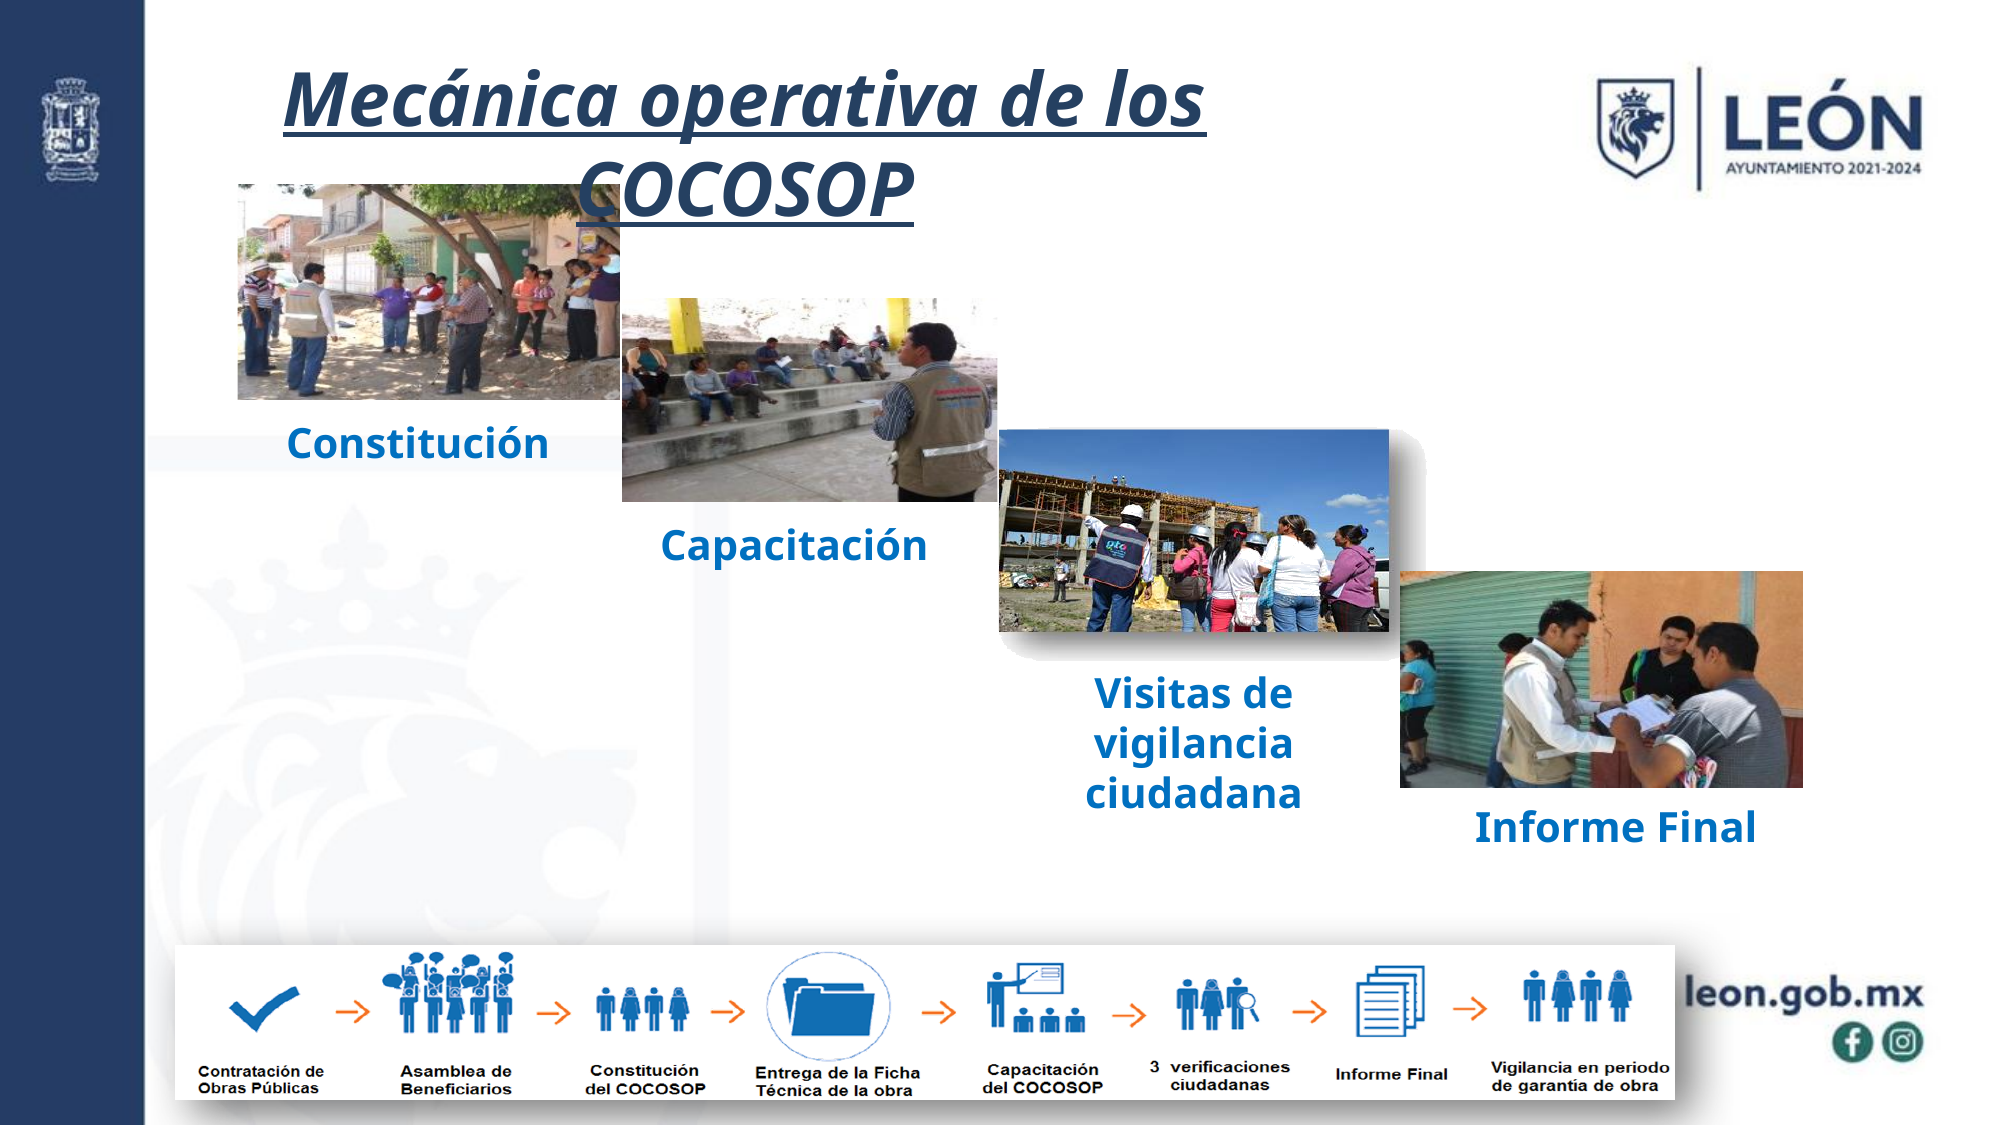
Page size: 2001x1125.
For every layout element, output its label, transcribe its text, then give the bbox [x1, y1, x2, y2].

text_box Capacitación [644, 511, 945, 577]
text_box Constitución [261, 409, 575, 475]
text_box Visitas de vigilancia ciudadana [997, 693, 1391, 825]
text_box Informe Final [1460, 796, 1784, 859]
text_box Mecánica operativa de los COCOSOP [150, 43, 1340, 239]
picture [0, 0, 2000, 1125]
